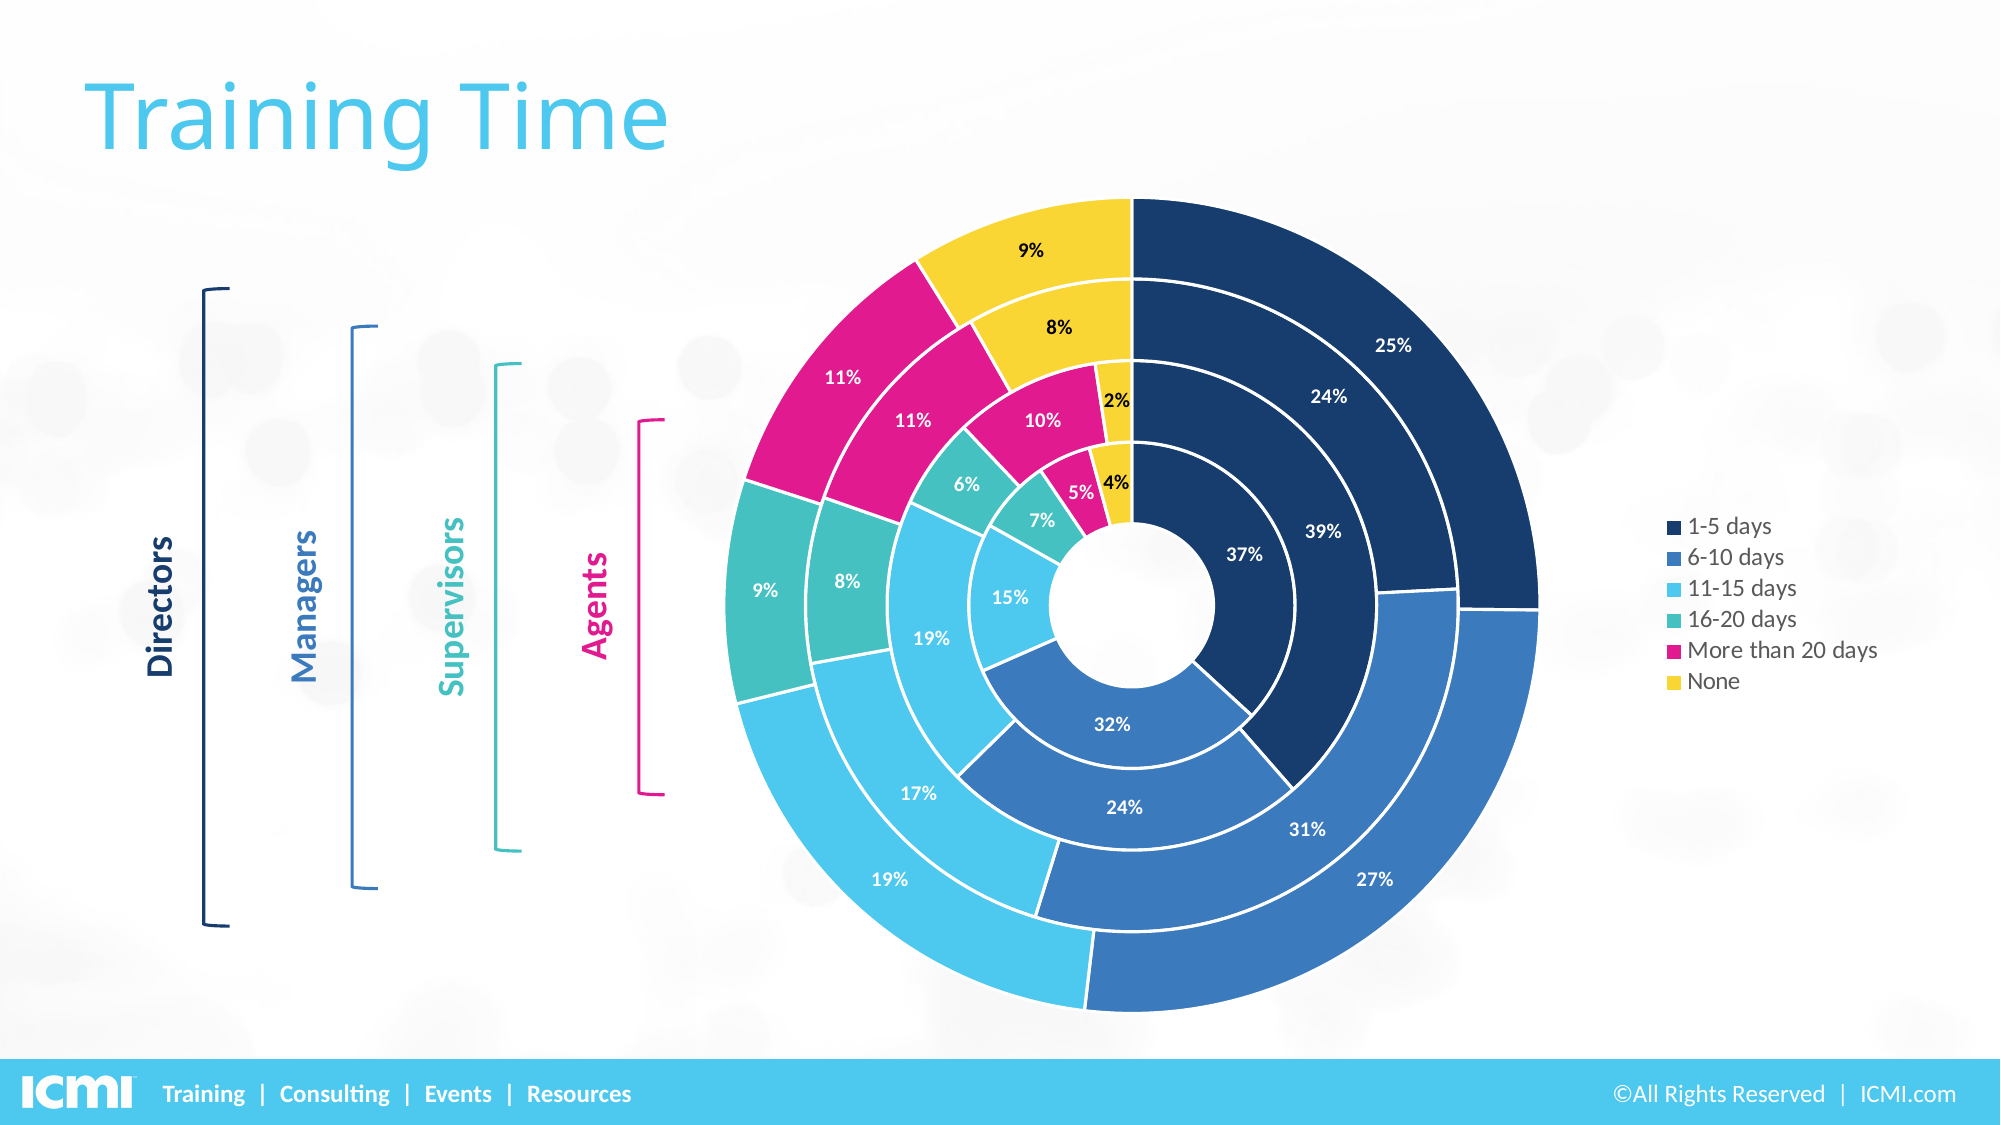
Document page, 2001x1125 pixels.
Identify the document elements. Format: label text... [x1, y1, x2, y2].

text_box [202, 287, 230, 928]
title Training Time [70, 59, 1796, 181]
text_box Directors [126, 391, 187, 824]
text_box [350, 324, 378, 891]
text_box Managers [271, 391, 331, 824]
picture [21, 1074, 138, 1110]
text_box Agents [561, 390, 605, 823]
chart [605, 180, 1899, 1031]
picture [0, 0, 2001, 1125]
text_box Supervisors [418, 391, 479, 824]
text_box [494, 362, 522, 853]
